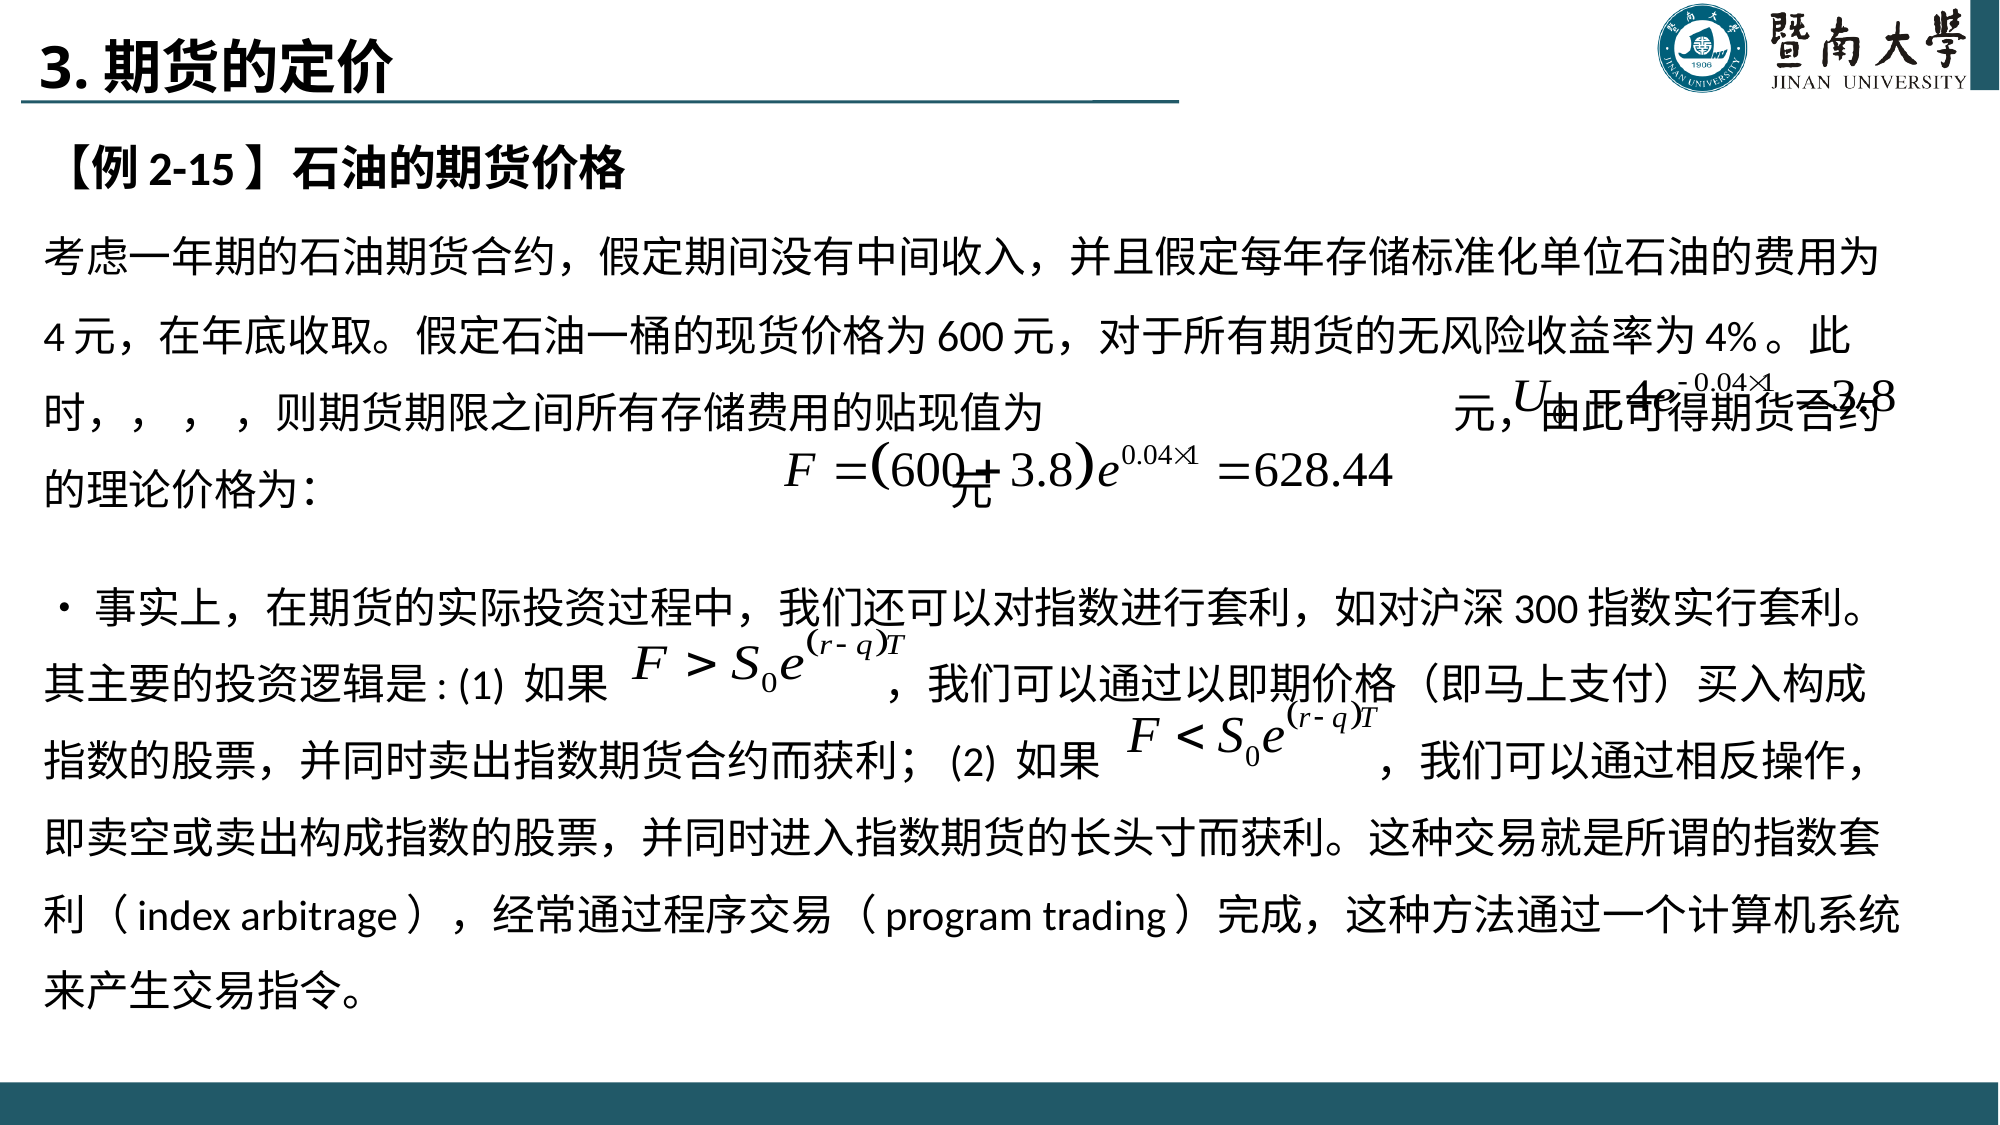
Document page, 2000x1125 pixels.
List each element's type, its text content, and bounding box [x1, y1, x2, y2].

picture [1657, 3, 1967, 93]
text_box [1507, 361, 1903, 436]
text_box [621, 621, 918, 705]
title 3.期货的定价 [25, 7, 427, 124]
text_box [1117, 692, 1390, 780]
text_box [774, 432, 1401, 516]
